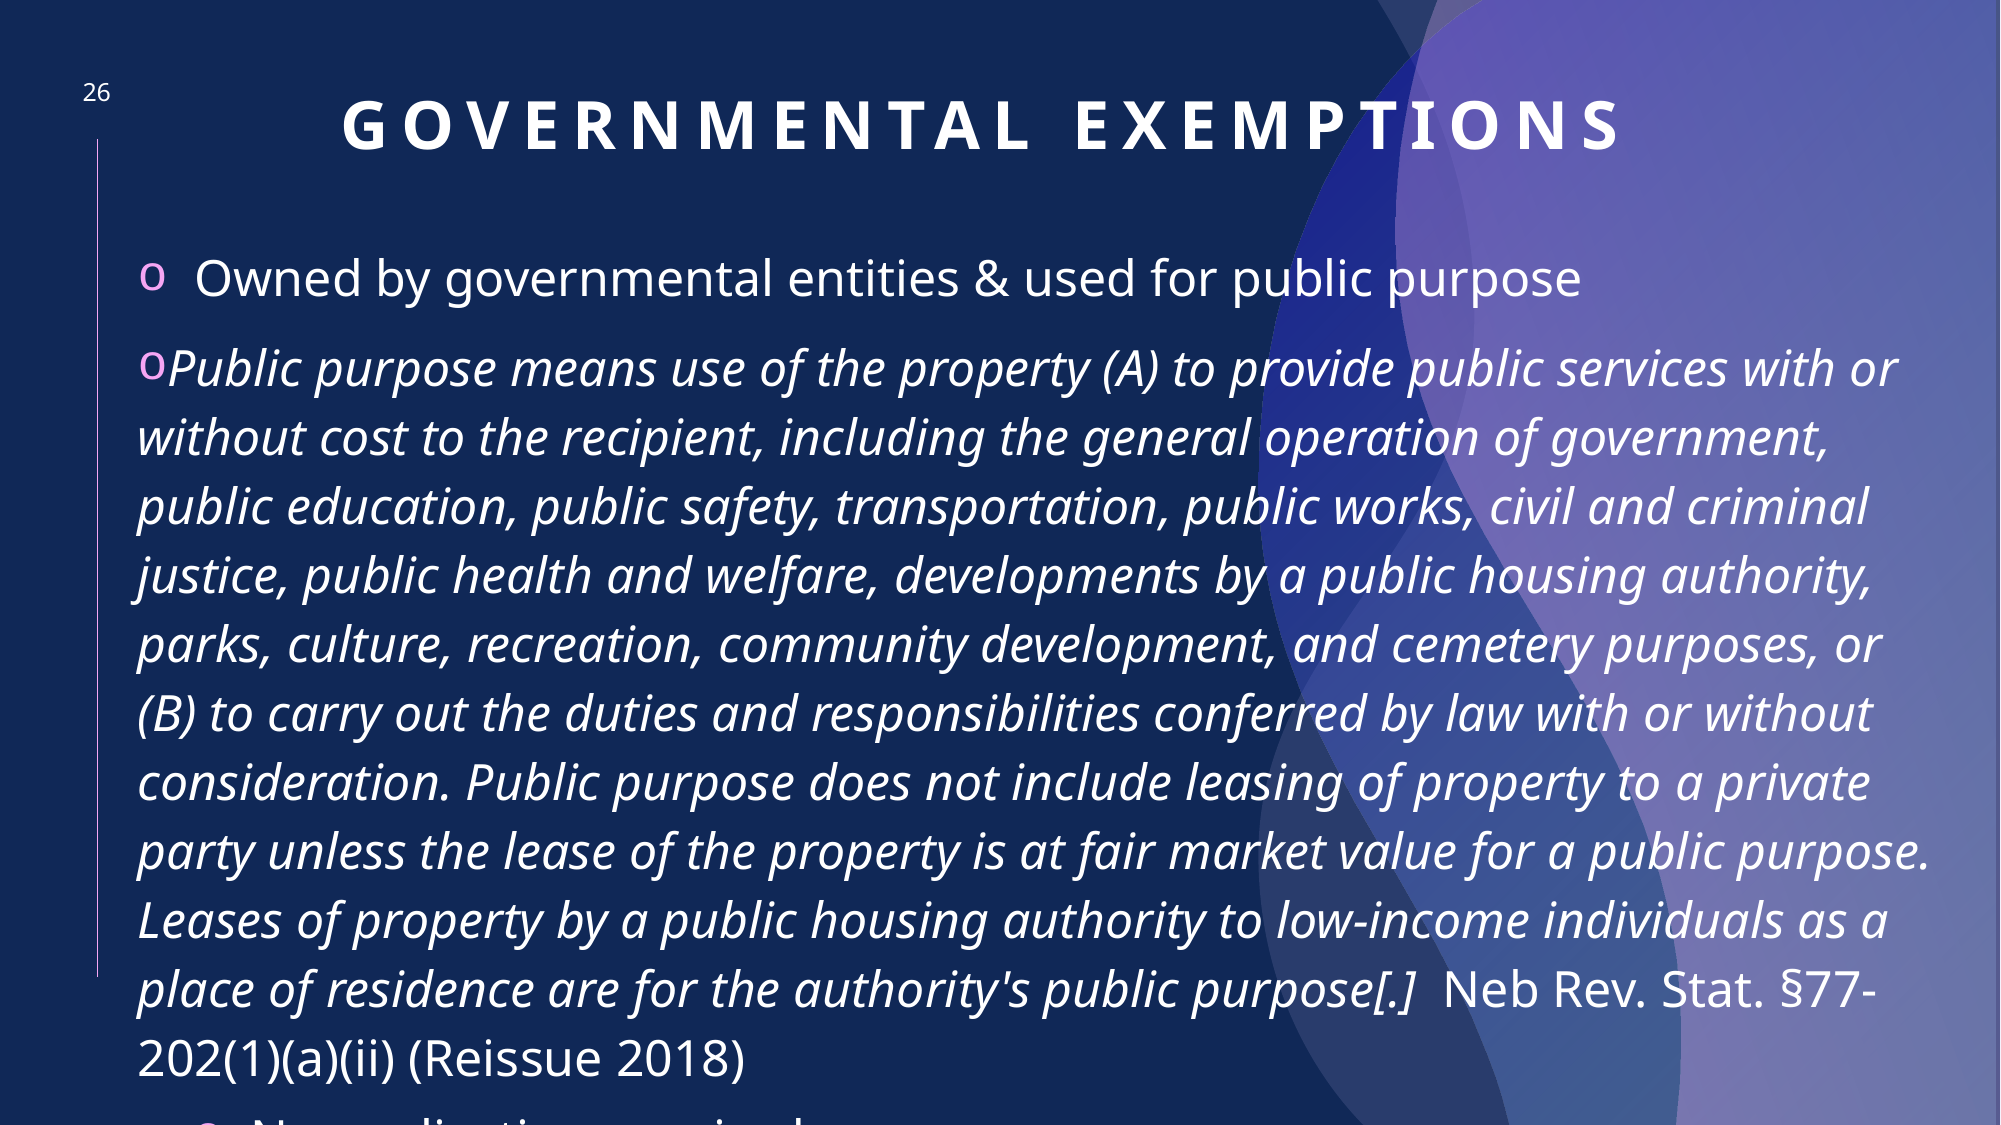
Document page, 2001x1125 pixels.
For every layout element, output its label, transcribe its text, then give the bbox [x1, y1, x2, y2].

title Governmental exemptions [251, 67, 1709, 172]
slide_number 26 [53, 67, 140, 119]
list Owned by governmental entities & used for public purpose Public purpose means use of the property (A) to provide public services with or without cost to the recipient, including the general operation of government, public education, public safety, transportation, public works, civil and criminal justice, public health and welfare, developments by a public housing authority, parks, culture, recreation, community development, and cemetery purposes, or (B) to carry out the duties and responsibilities conferred by law with or without consideration. Public purpose does not include leasing of property to a private party unless the lease of the property is at fair market value for a public purpose. Leases of property by a public housing authority to low-income individuals as a place of residence are for the authority's public purpose[.] Neb Rev. Stat. §77-202(1)(a)(ii) (Reissue 2018) No application required [122, 209, 1958, 1094]
